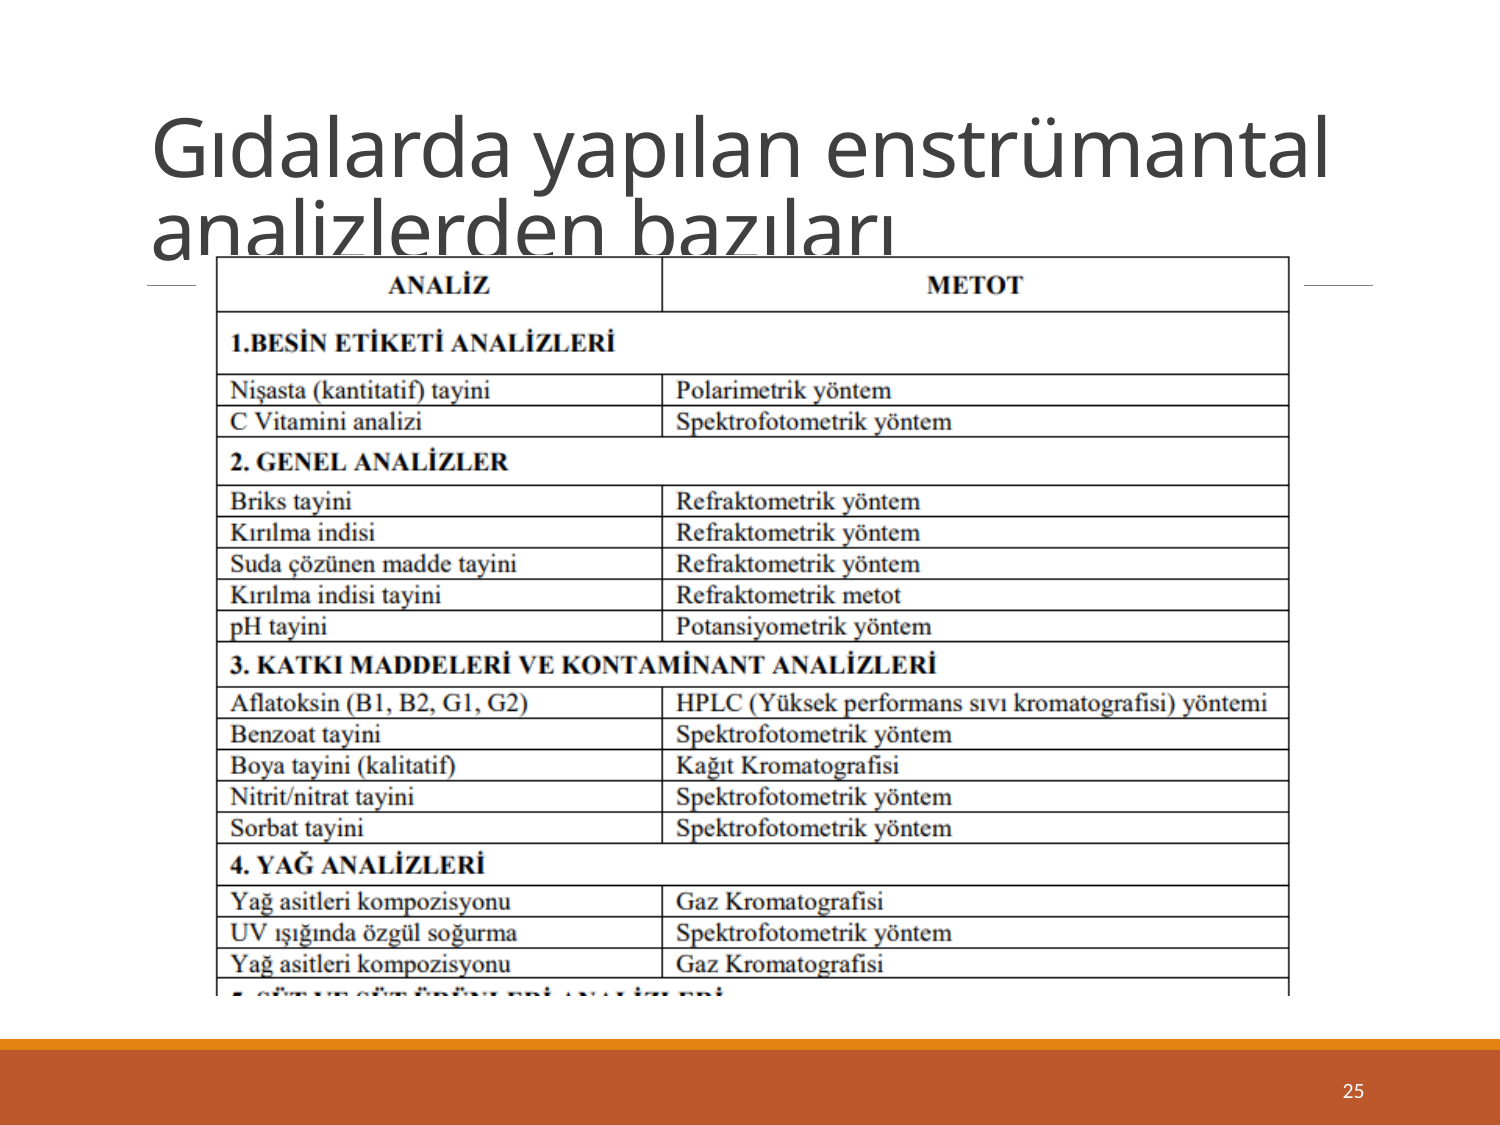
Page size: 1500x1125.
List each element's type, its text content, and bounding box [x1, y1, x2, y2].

title Gıdalarda yapılan enstrümantal analizlerden bazıları [135, 47, 1373, 285]
slide_number 25 [1218, 1059, 1380, 1120]
picture [195, 254, 1305, 997]
